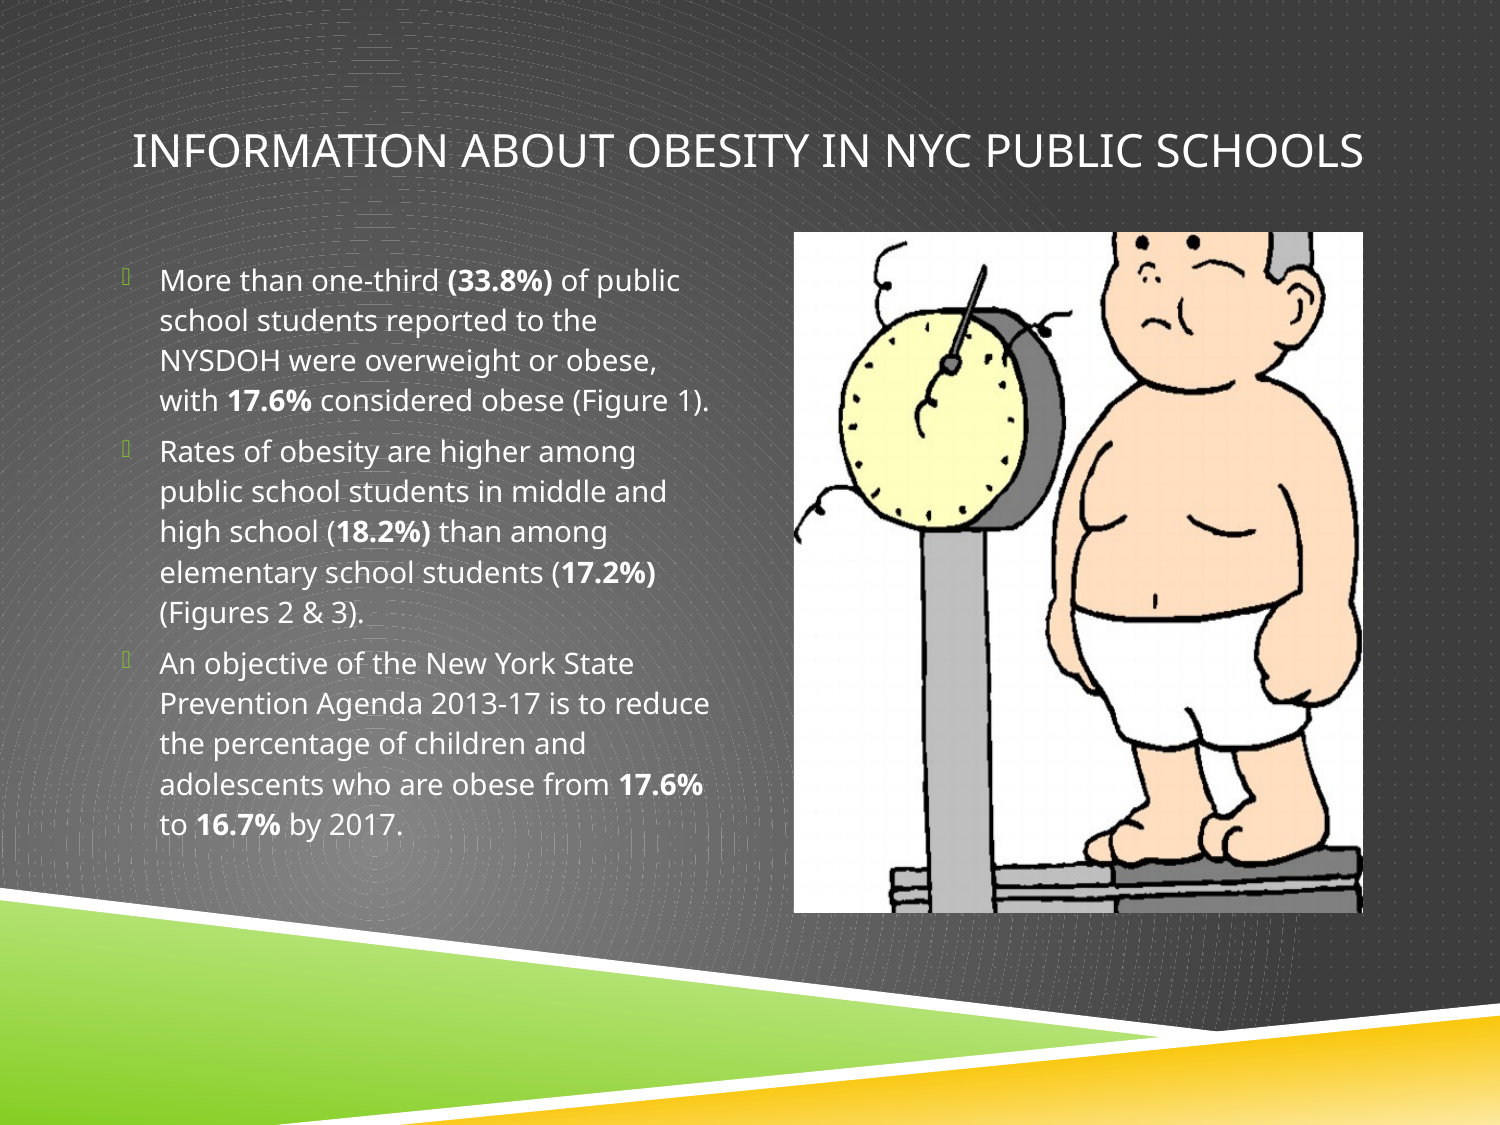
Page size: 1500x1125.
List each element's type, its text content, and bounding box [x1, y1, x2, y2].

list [793, 232, 1364, 913]
title Information about obesity in NYC Public Schools [112, 45, 1388, 233]
list More than one-third (33.8%) of public school students reported to the NYSDOH were overweight or obese, with 17.6% considered obese (Figure 1). Rates of obesity are higher among public school students in middle and high school (18.2%) than among elementary school students (17.2%) (Figures 2 & 3). An objective of the New York State Prevention Agenda 2013-17 is to reduce the percentage of children and adolescents who are obese from 17.6% to 16.7% by 2017. [112, 251, 713, 888]
